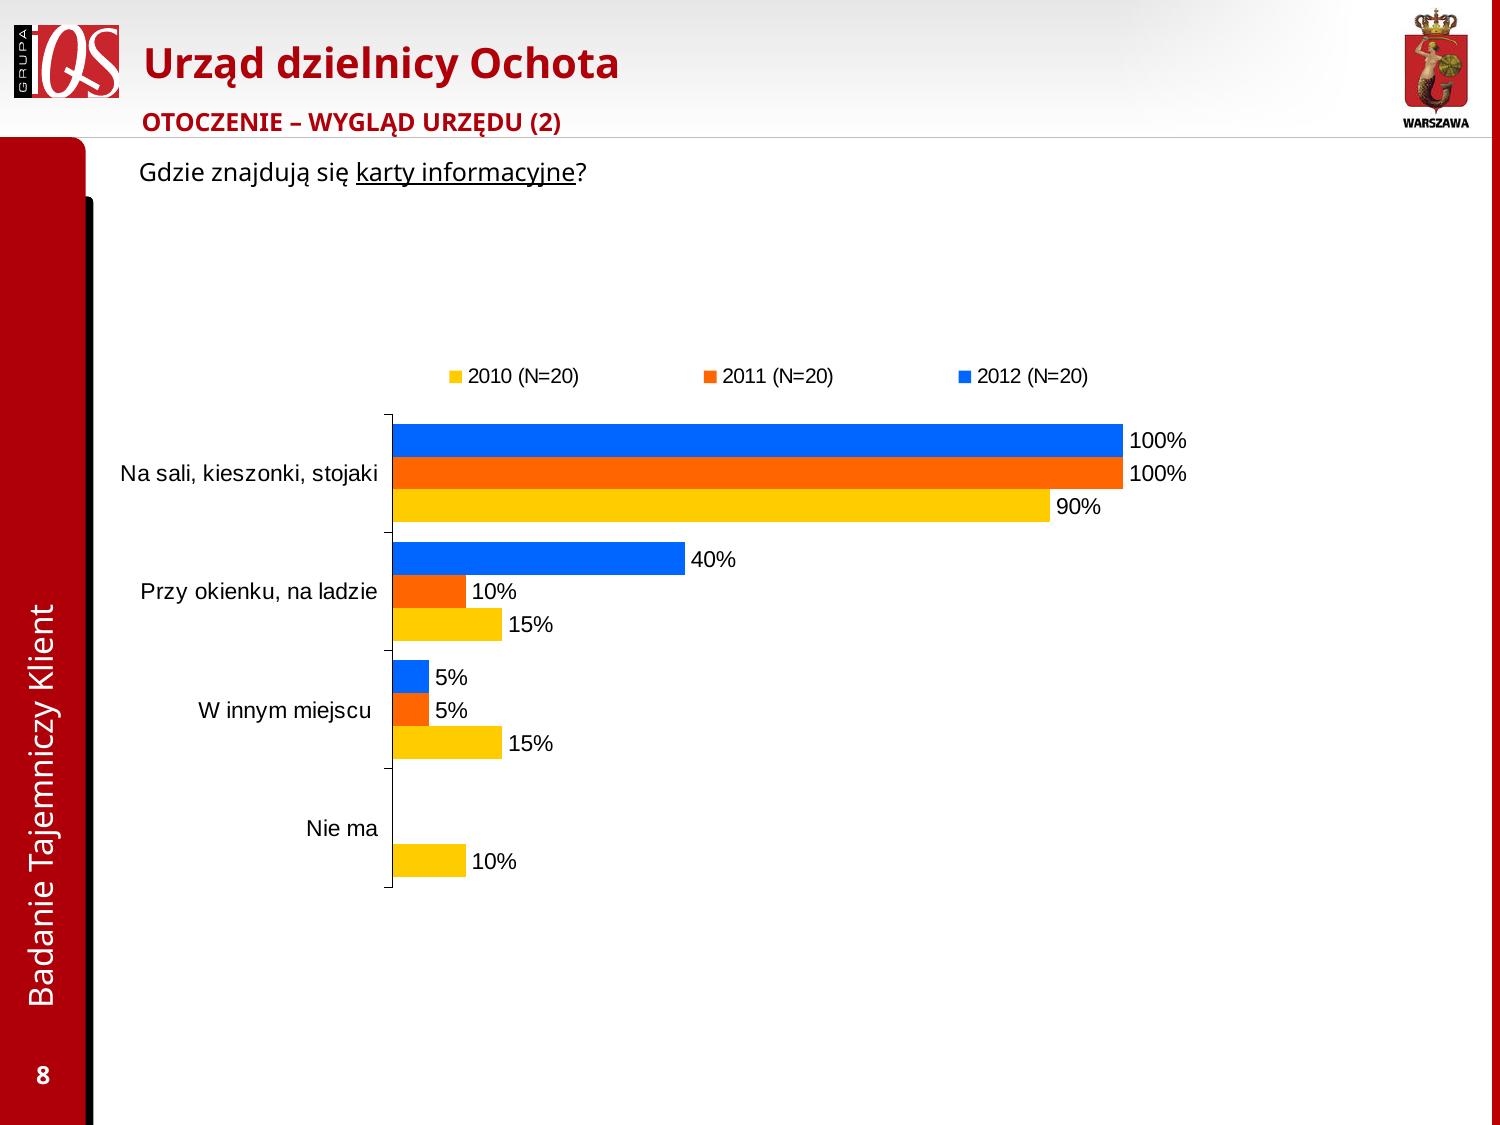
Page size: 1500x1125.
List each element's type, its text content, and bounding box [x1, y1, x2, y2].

title Urząd dzielnicy Ochota [128, 6, 1294, 117]
text_box Gdzie znajdują się karty informacyjne? [123, 148, 1047, 194]
picture [0, 0, 1492, 138]
text_box OTOCZENIE – WYGLĄD URZĘDU (2) [112, 98, 690, 149]
footer Badanie Tajemniczy Klient [1, 158, 78, 1024]
slide_number 8 [0, 1046, 87, 1107]
chart [119, 355, 1480, 888]
